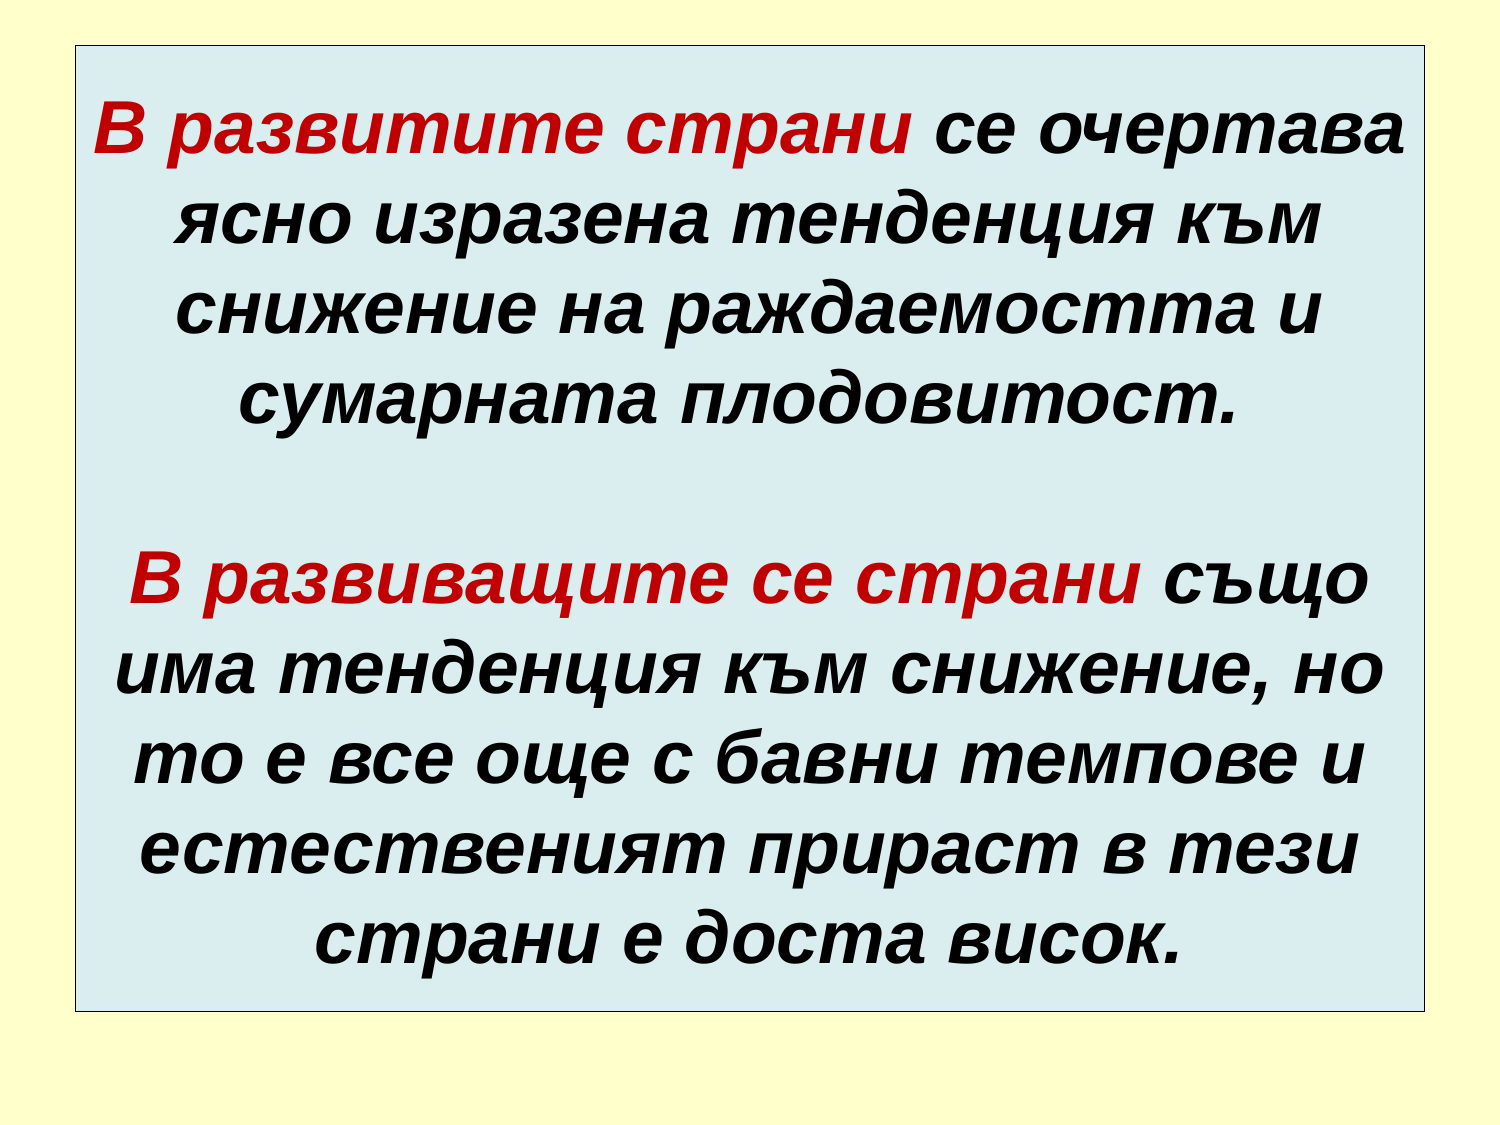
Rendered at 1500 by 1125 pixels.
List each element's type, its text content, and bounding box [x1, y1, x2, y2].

title В развитите страни се очертава ясно изразена тенденция към снижение на раждаемостта и сумарната плодовитост. В развиващите се страни също има тенденция към снижение, но то е все още с бавни темпове и естественият прираст в тези страни е доста висок. [75, 45, 1425, 1012]
